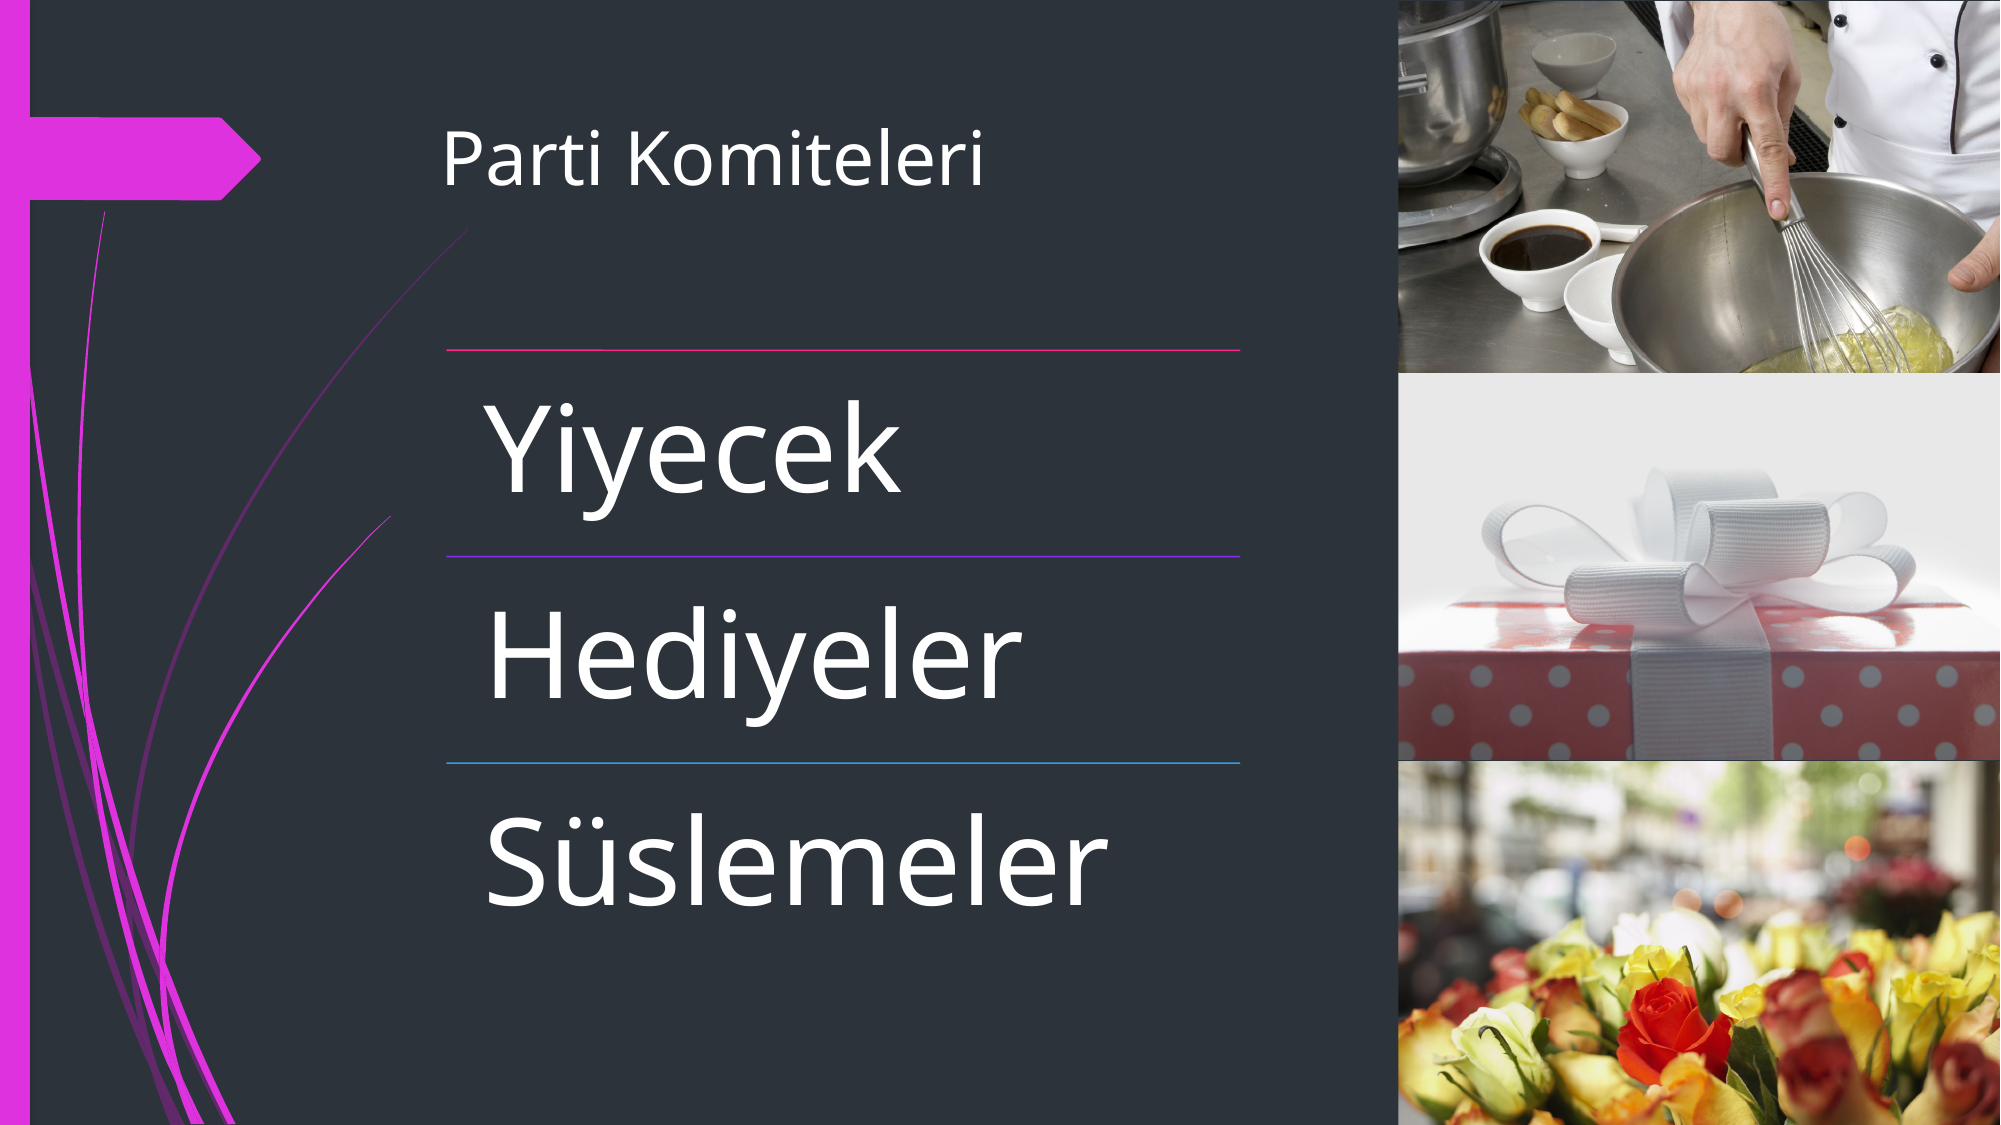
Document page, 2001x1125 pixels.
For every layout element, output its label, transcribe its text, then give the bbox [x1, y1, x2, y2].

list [446, 349, 1240, 971]
title Parti Komiteleri [425, 102, 1393, 313]
picture [1398, 1, 2000, 1125]
